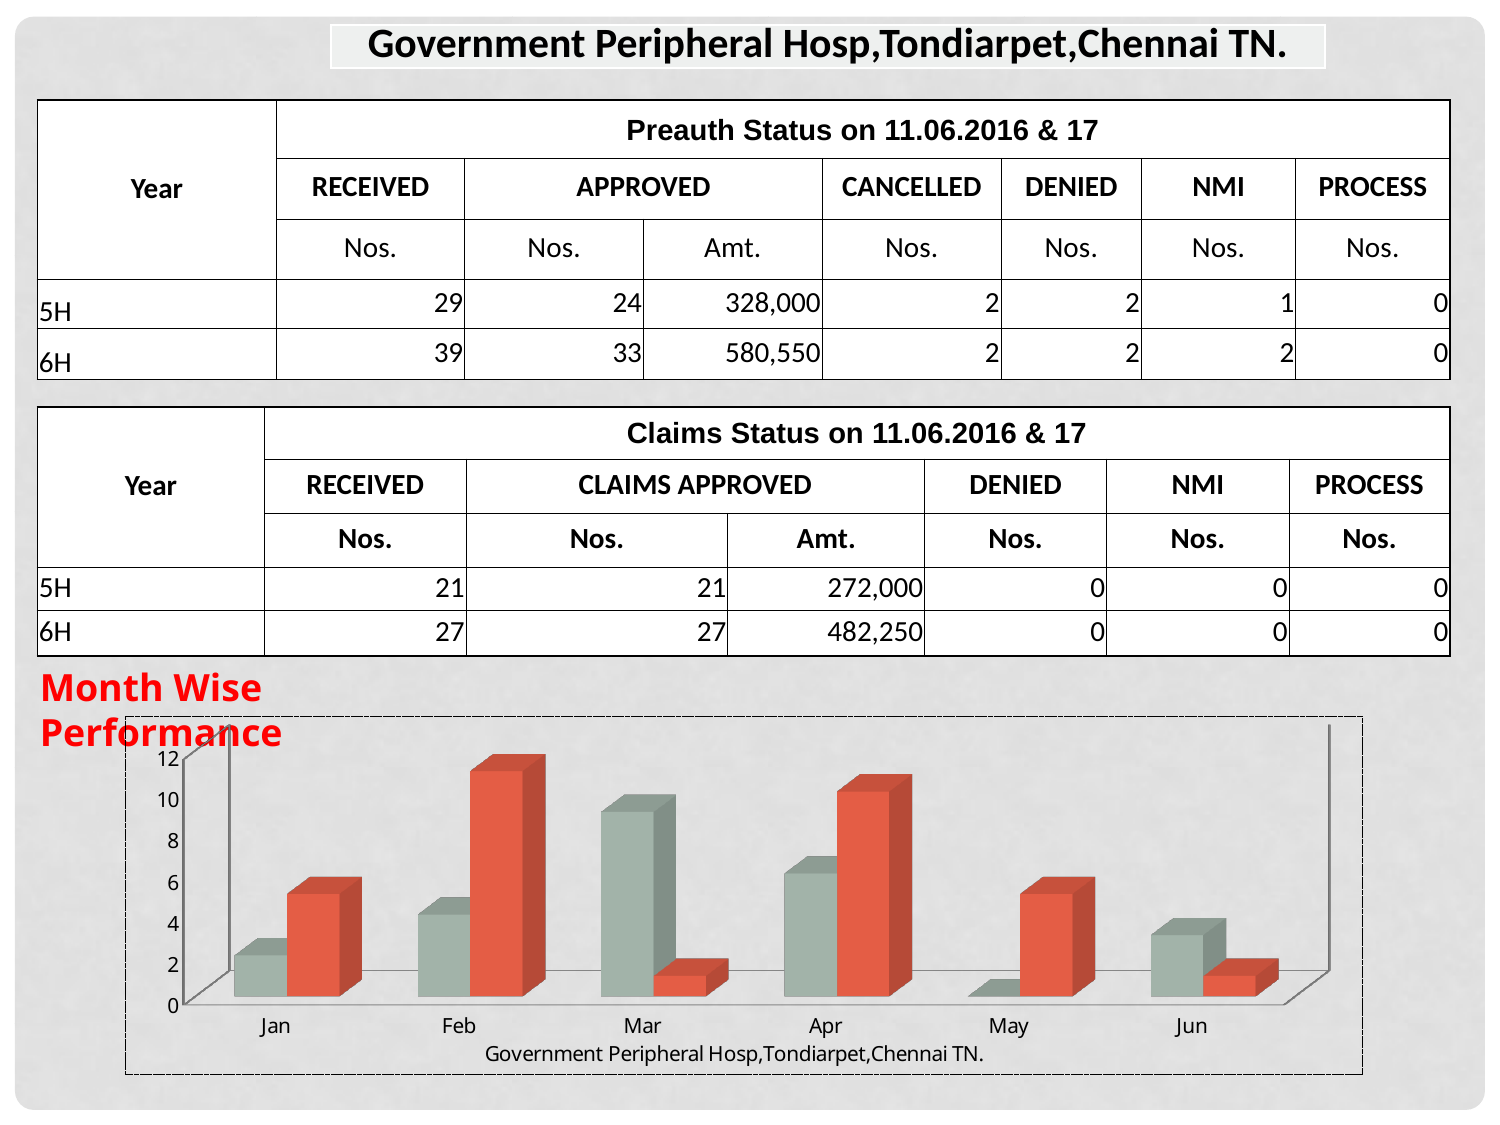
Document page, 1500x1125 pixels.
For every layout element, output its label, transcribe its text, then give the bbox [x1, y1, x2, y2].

chart [124, 716, 1363, 1076]
table_cell PROCESS [1296, 159, 1449, 219]
table_cell NMI [1142, 159, 1295, 219]
table_cell 0 [1296, 280, 1449, 328]
table_cell Nos. [265, 514, 466, 567]
table_cell 6H [38, 611, 264, 655]
table_cell 2 [1002, 280, 1141, 328]
table_cell Nos. [465, 220, 643, 279]
table_cell NMI [1107, 460, 1289, 513]
table_cell 1 [1142, 280, 1295, 328]
table_cell 580,550 [644, 329, 822, 379]
table_cell 272,000 [728, 568, 924, 610]
table_cell 29 [277, 280, 464, 328]
table_cell 0 [1296, 329, 1449, 379]
table_cell 24 [465, 280, 643, 328]
table_cell 2 [1142, 329, 1295, 379]
table_header Claims Status on 11.06.2016 & 17 [265, 408, 1449, 459]
table_cell Nos. [1296, 220, 1449, 279]
table_cell 2 [823, 329, 1001, 379]
table_cell Amt. [728, 514, 924, 567]
table_cell Nos. [925, 514, 1106, 567]
table_cell 0 [1107, 568, 1289, 610]
table_cell Nos. [1290, 514, 1449, 567]
table_header Preauth Status on 11.06.2016 & 17 [277, 101, 1449, 158]
table_cell Nos. [1002, 220, 1141, 279]
table_cell 328,000 [644, 280, 822, 328]
table_cell Nos. [1107, 514, 1289, 567]
table_cell 0 [1290, 568, 1449, 610]
table_cell 2 [1002, 329, 1141, 379]
table_cell 2 [823, 280, 1001, 328]
table_cell 33 [465, 329, 643, 379]
table_header Government Peripheral Hosp,Tondiarpet,Chennai TN. [332, 26, 1324, 67]
table_cell CLAIMS APPROVED [467, 460, 924, 513]
table_cell 0 [925, 611, 1106, 655]
table_cell 5H [38, 568, 264, 610]
table_cell 6H [38, 329, 276, 379]
table_cell 0 [1107, 611, 1289, 655]
table_cell RECEIVED [265, 460, 466, 513]
table_cell 0 [925, 568, 1106, 610]
table_cell 482,250 [728, 611, 924, 655]
table_cell 27 [265, 611, 466, 655]
table_header Year [38, 408, 264, 567]
table_cell Amt. [644, 220, 822, 279]
table_cell Nos. [823, 220, 1001, 279]
table_cell Nos. [467, 514, 727, 567]
table_cell 27 [467, 611, 727, 655]
table_cell DENIED [1002, 159, 1141, 219]
table_cell Nos. [277, 220, 464, 279]
table_cell 21 [265, 568, 466, 610]
table_cell RECEIVED [277, 159, 464, 219]
table_cell 0 [1290, 611, 1449, 655]
table_cell 21 [467, 568, 727, 610]
table_cell 5H [38, 280, 276, 328]
table_cell 39 [277, 329, 464, 379]
table_cell PROCESS [1290, 460, 1449, 513]
table_cell CANCELLED [823, 159, 1001, 219]
table_cell Nos. [1142, 220, 1295, 279]
text_box Month Wise Performance [24, 656, 525, 761]
table_cell DENIED [925, 460, 1106, 513]
table_cell APPROVED [465, 159, 822, 219]
table_header Year [38, 101, 276, 279]
